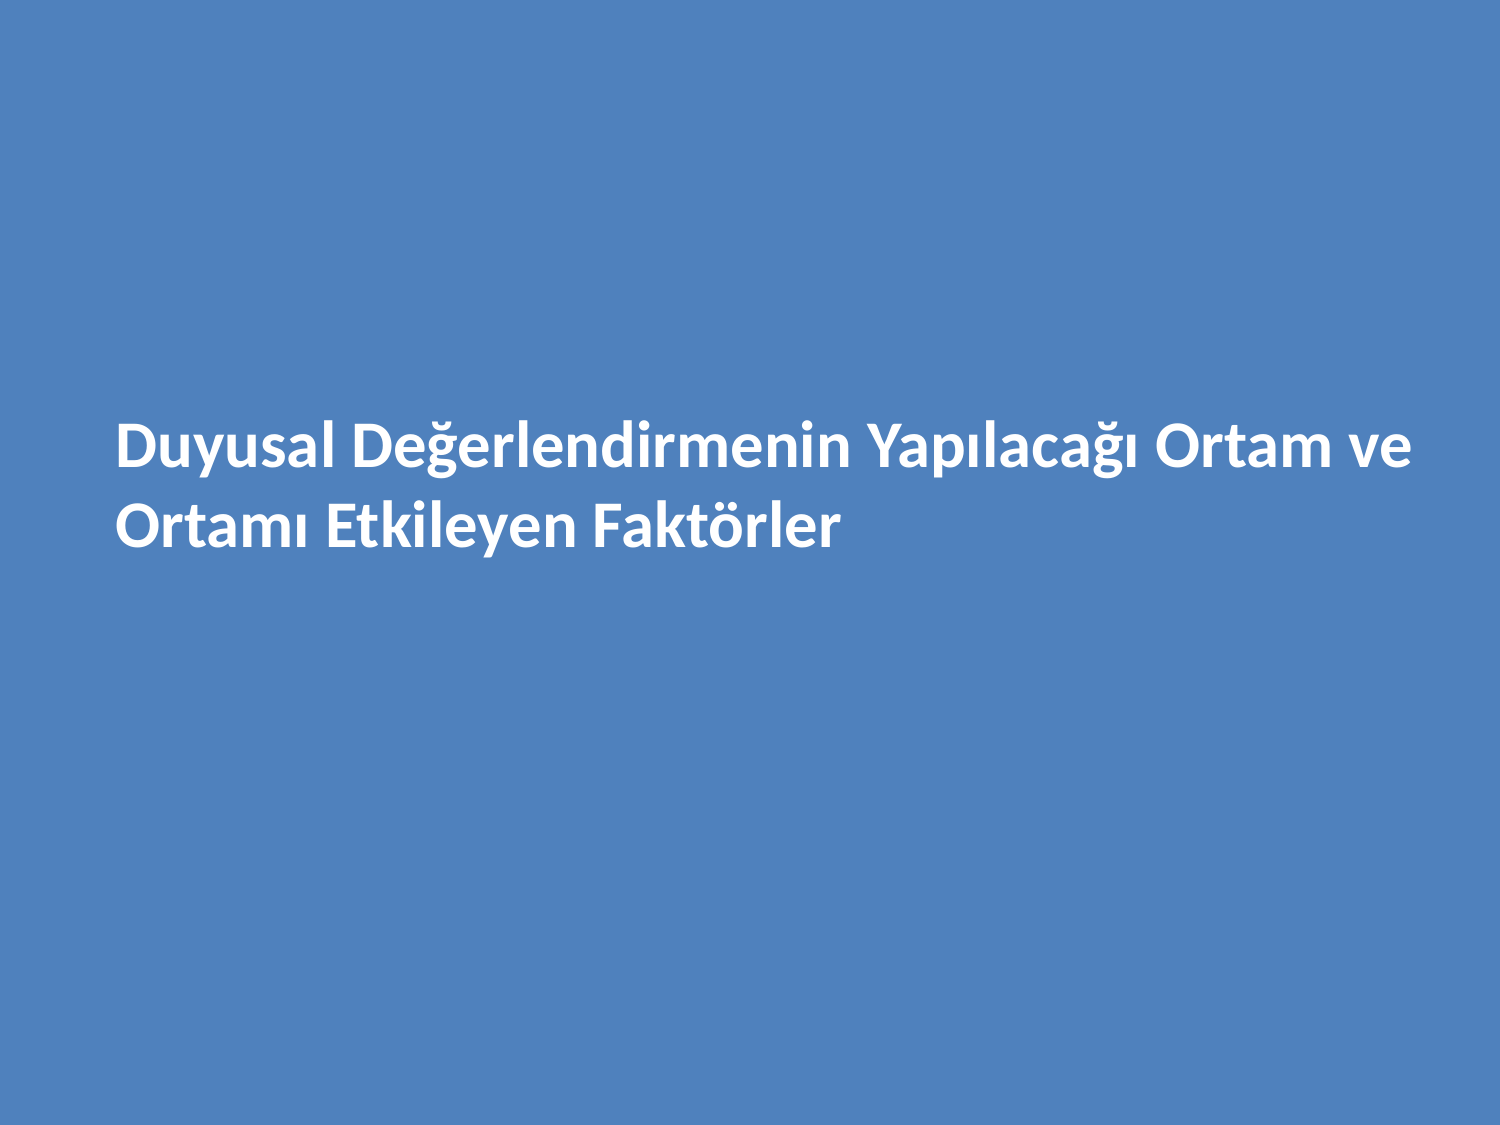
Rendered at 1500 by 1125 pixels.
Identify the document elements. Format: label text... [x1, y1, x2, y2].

list Duyusal Değerlendirmenin Yapılacağı Ortam ve Ortamı Etkileyen Faktörler [100, 113, 1451, 857]
